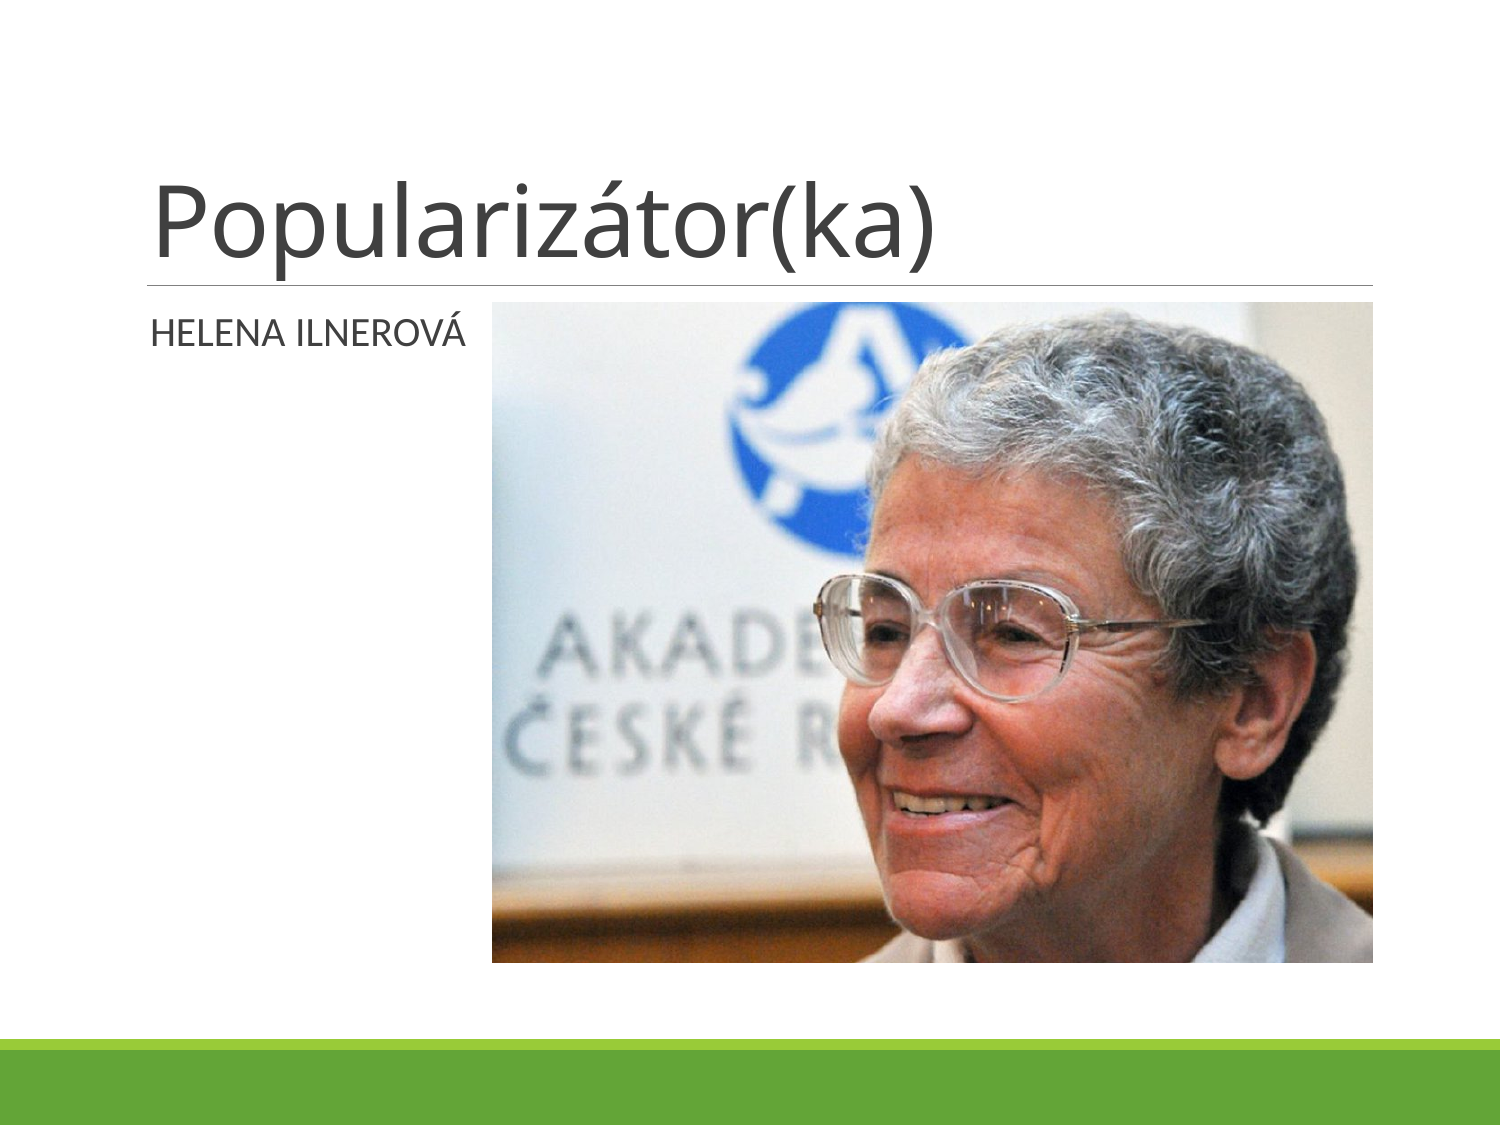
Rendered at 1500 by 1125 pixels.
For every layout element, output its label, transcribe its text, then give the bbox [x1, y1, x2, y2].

picture [491, 302, 1373, 964]
title Popularizátor(ka) [135, 47, 1373, 285]
list HELENA ILNEROVÁ [135, 302, 491, 963]
